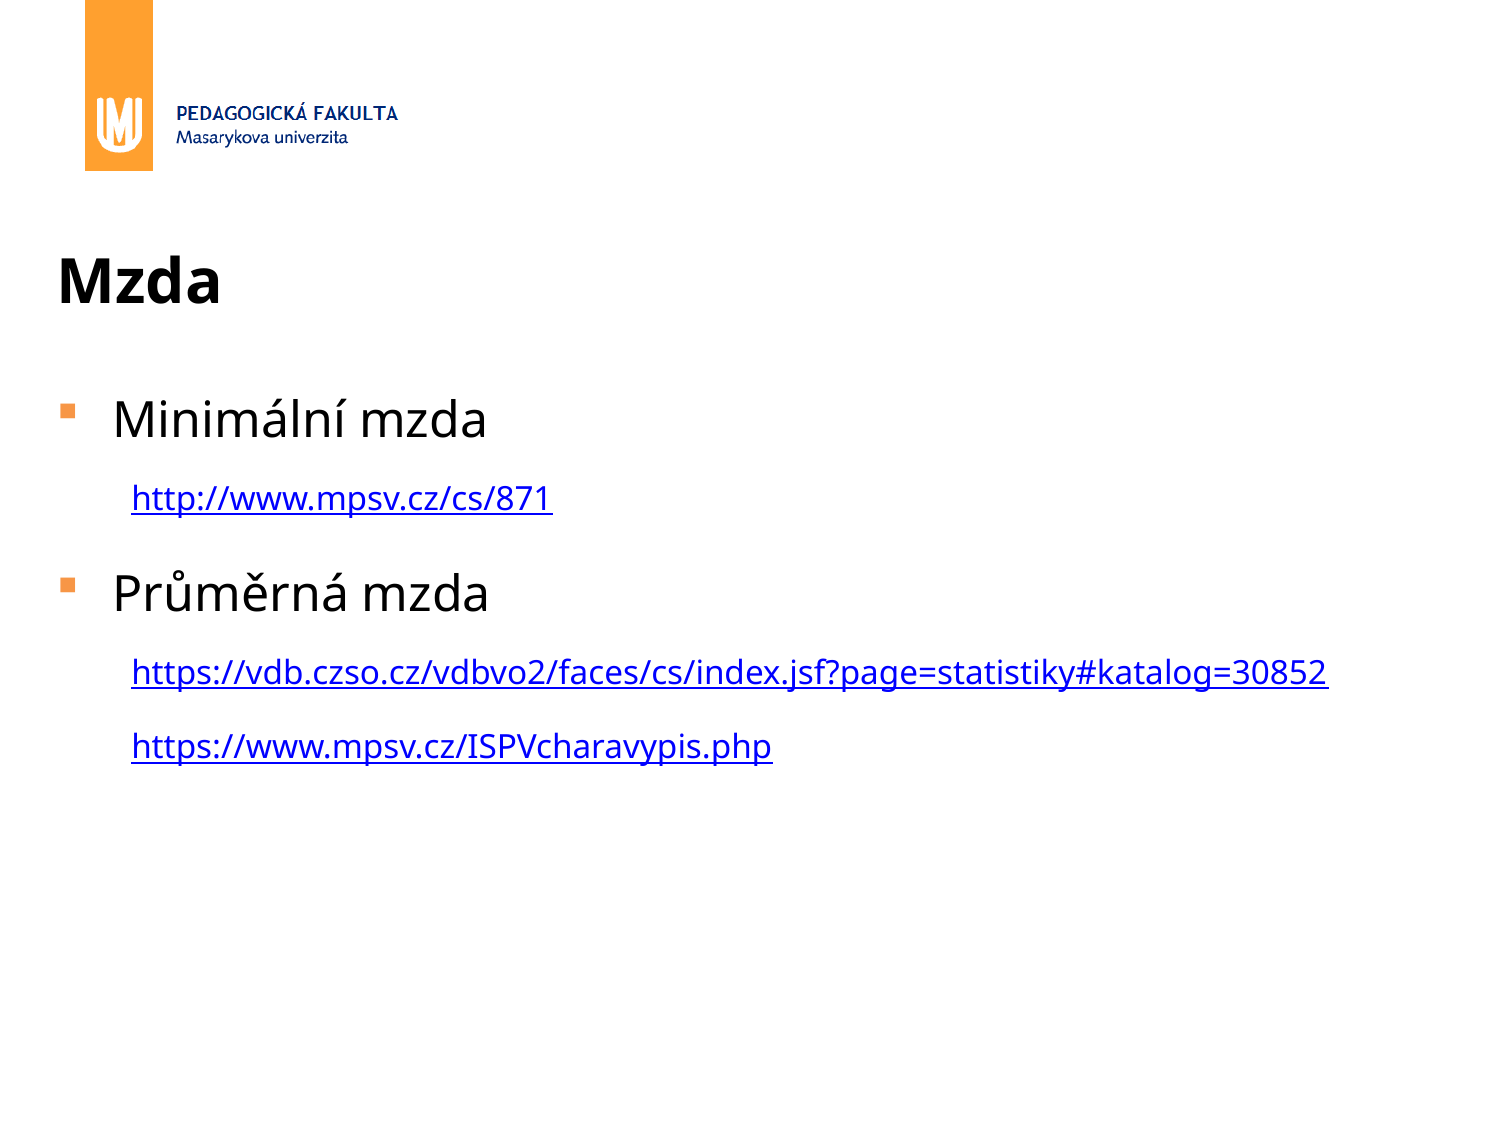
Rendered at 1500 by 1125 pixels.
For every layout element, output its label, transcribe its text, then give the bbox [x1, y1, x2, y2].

picture [0, 0, 457, 178]
text_box Minimální mzda http://www.mpsv.cz/cs/871 Průměrná mzda https://vdb.czso.cz/vdbvo2/faces/cs/index.jsf?page=statistiky#katalog=30852 https://www.mpsv.cz/ISPVcharavypis.php [41, 349, 1459, 1083]
title Mzda [41, 219, 1459, 337]
